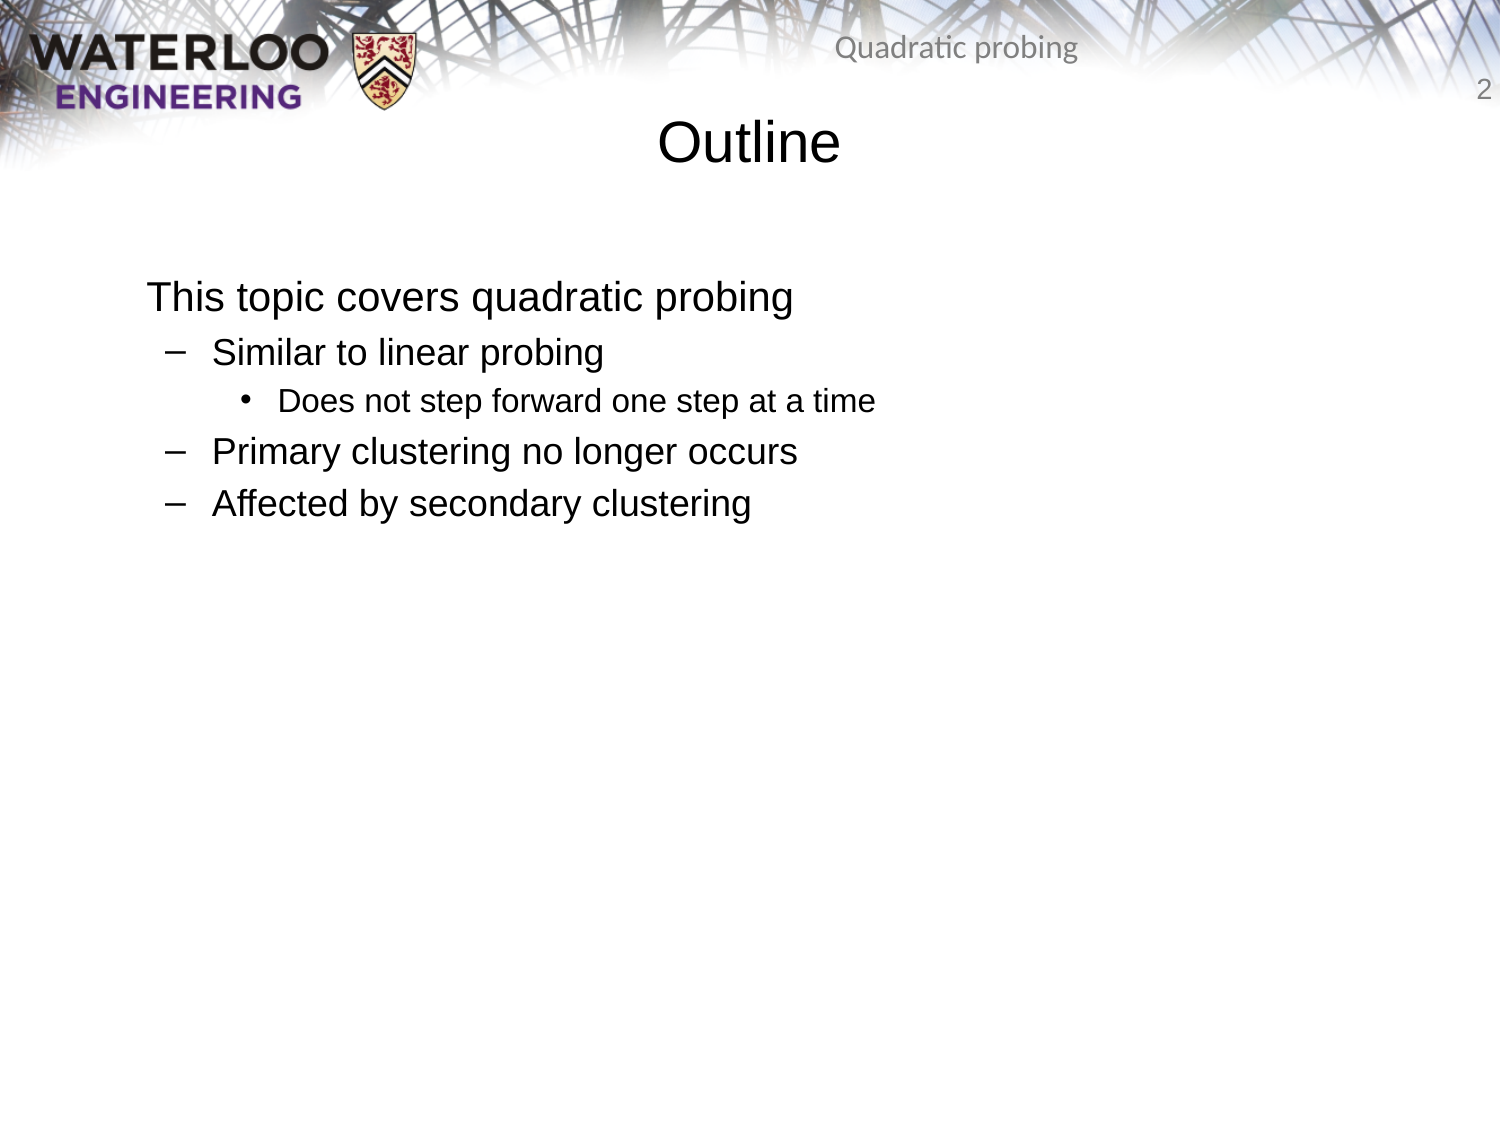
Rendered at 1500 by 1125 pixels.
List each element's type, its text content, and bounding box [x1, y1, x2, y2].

title Outline [74, 44, 1426, 233]
picture [0, 0, 1500, 1125]
list This topic covers quadratic probing Similar to linear probing Does not step forward one step at a time Primary clustering no longer occurs Affected by secondary clustering [74, 262, 1426, 1006]
